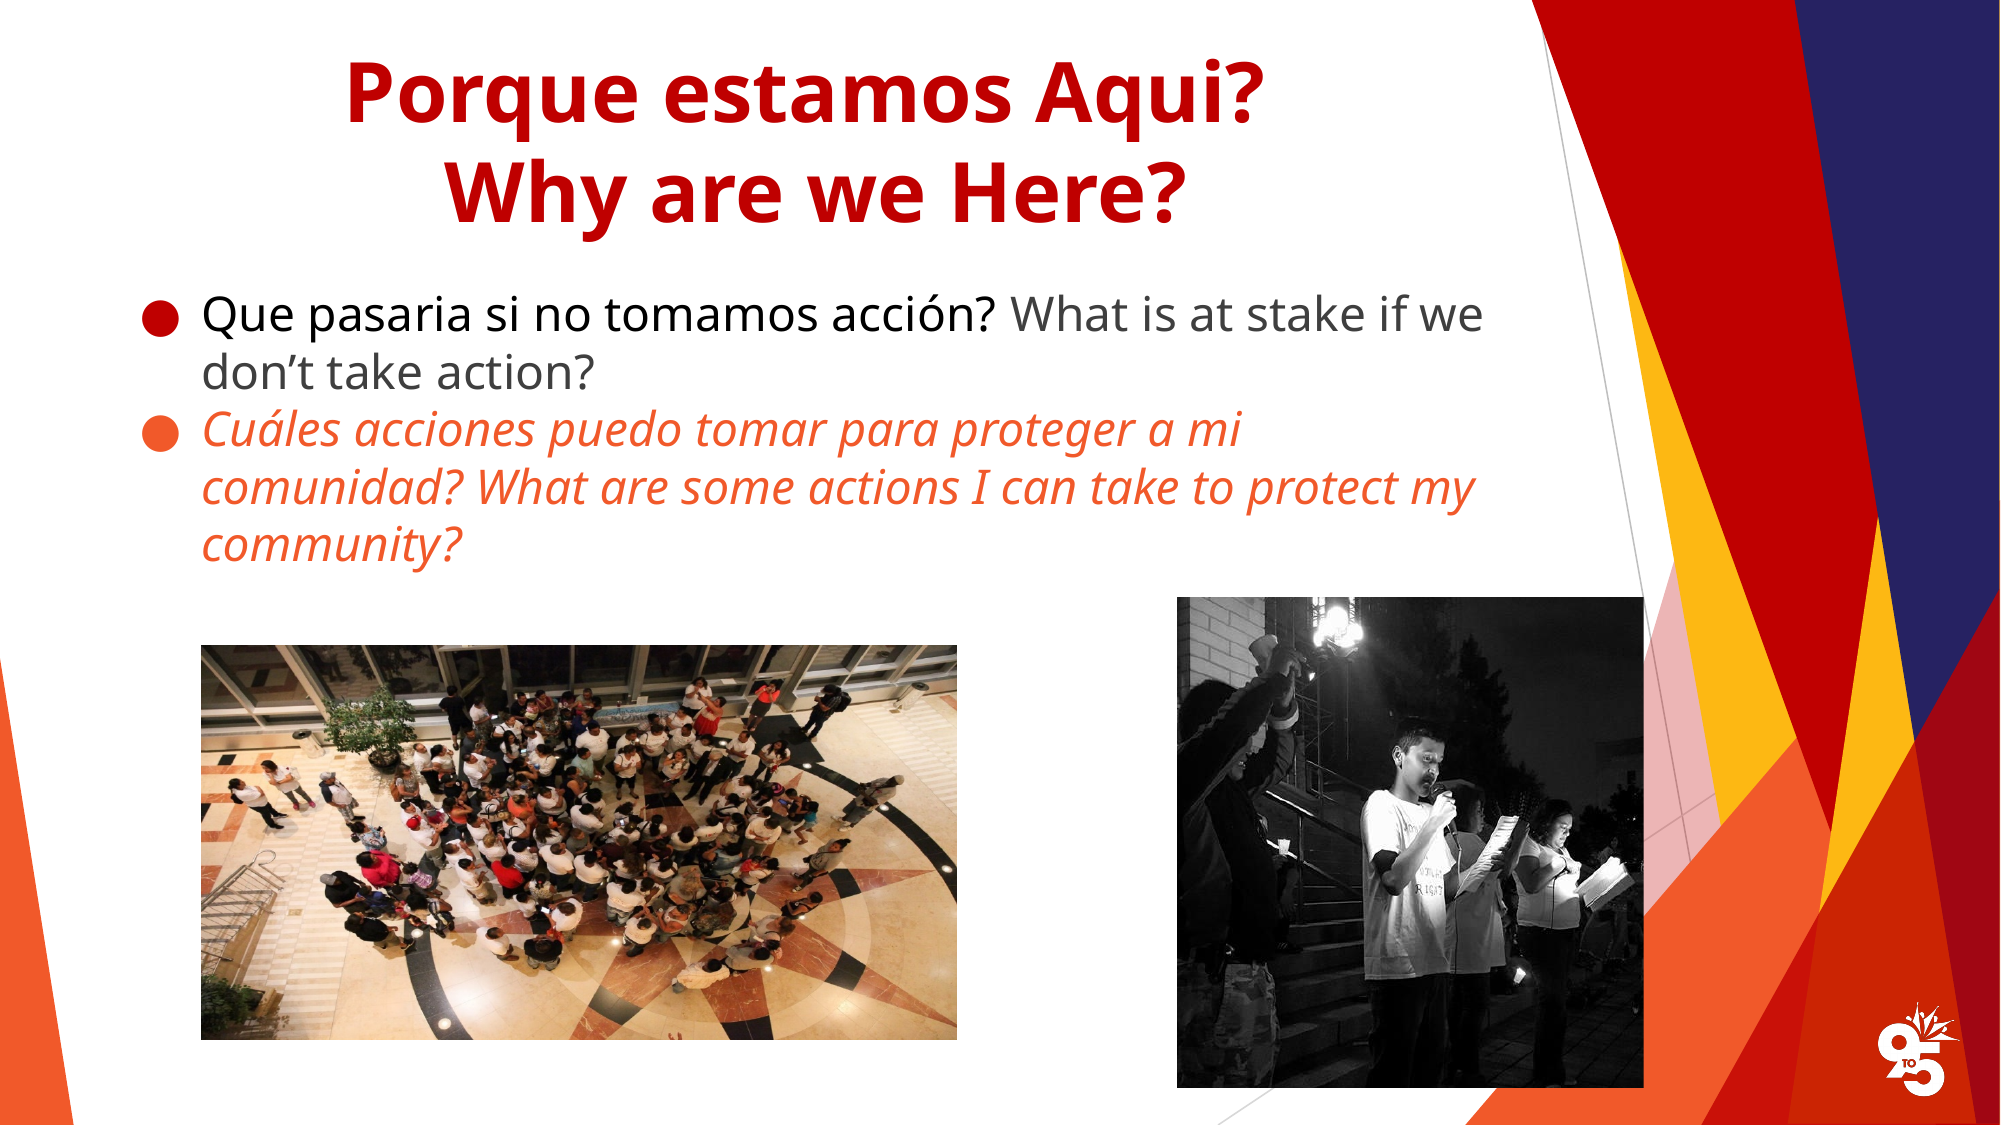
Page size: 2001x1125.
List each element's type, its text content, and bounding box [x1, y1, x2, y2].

picture [1876, 1002, 1961, 1098]
picture [200, 645, 957, 1040]
list Que pasaria si no tomamos acción? What is at stake if we don’t take action? Cuáles acciones puedo tomar para proteger a mi comunidad? What are some actions I can take to protect my community? [111, 276, 1522, 914]
title Porque estamos Aqui? Why are we Here? [111, 30, 1522, 248]
picture [1168, 597, 1644, 1089]
